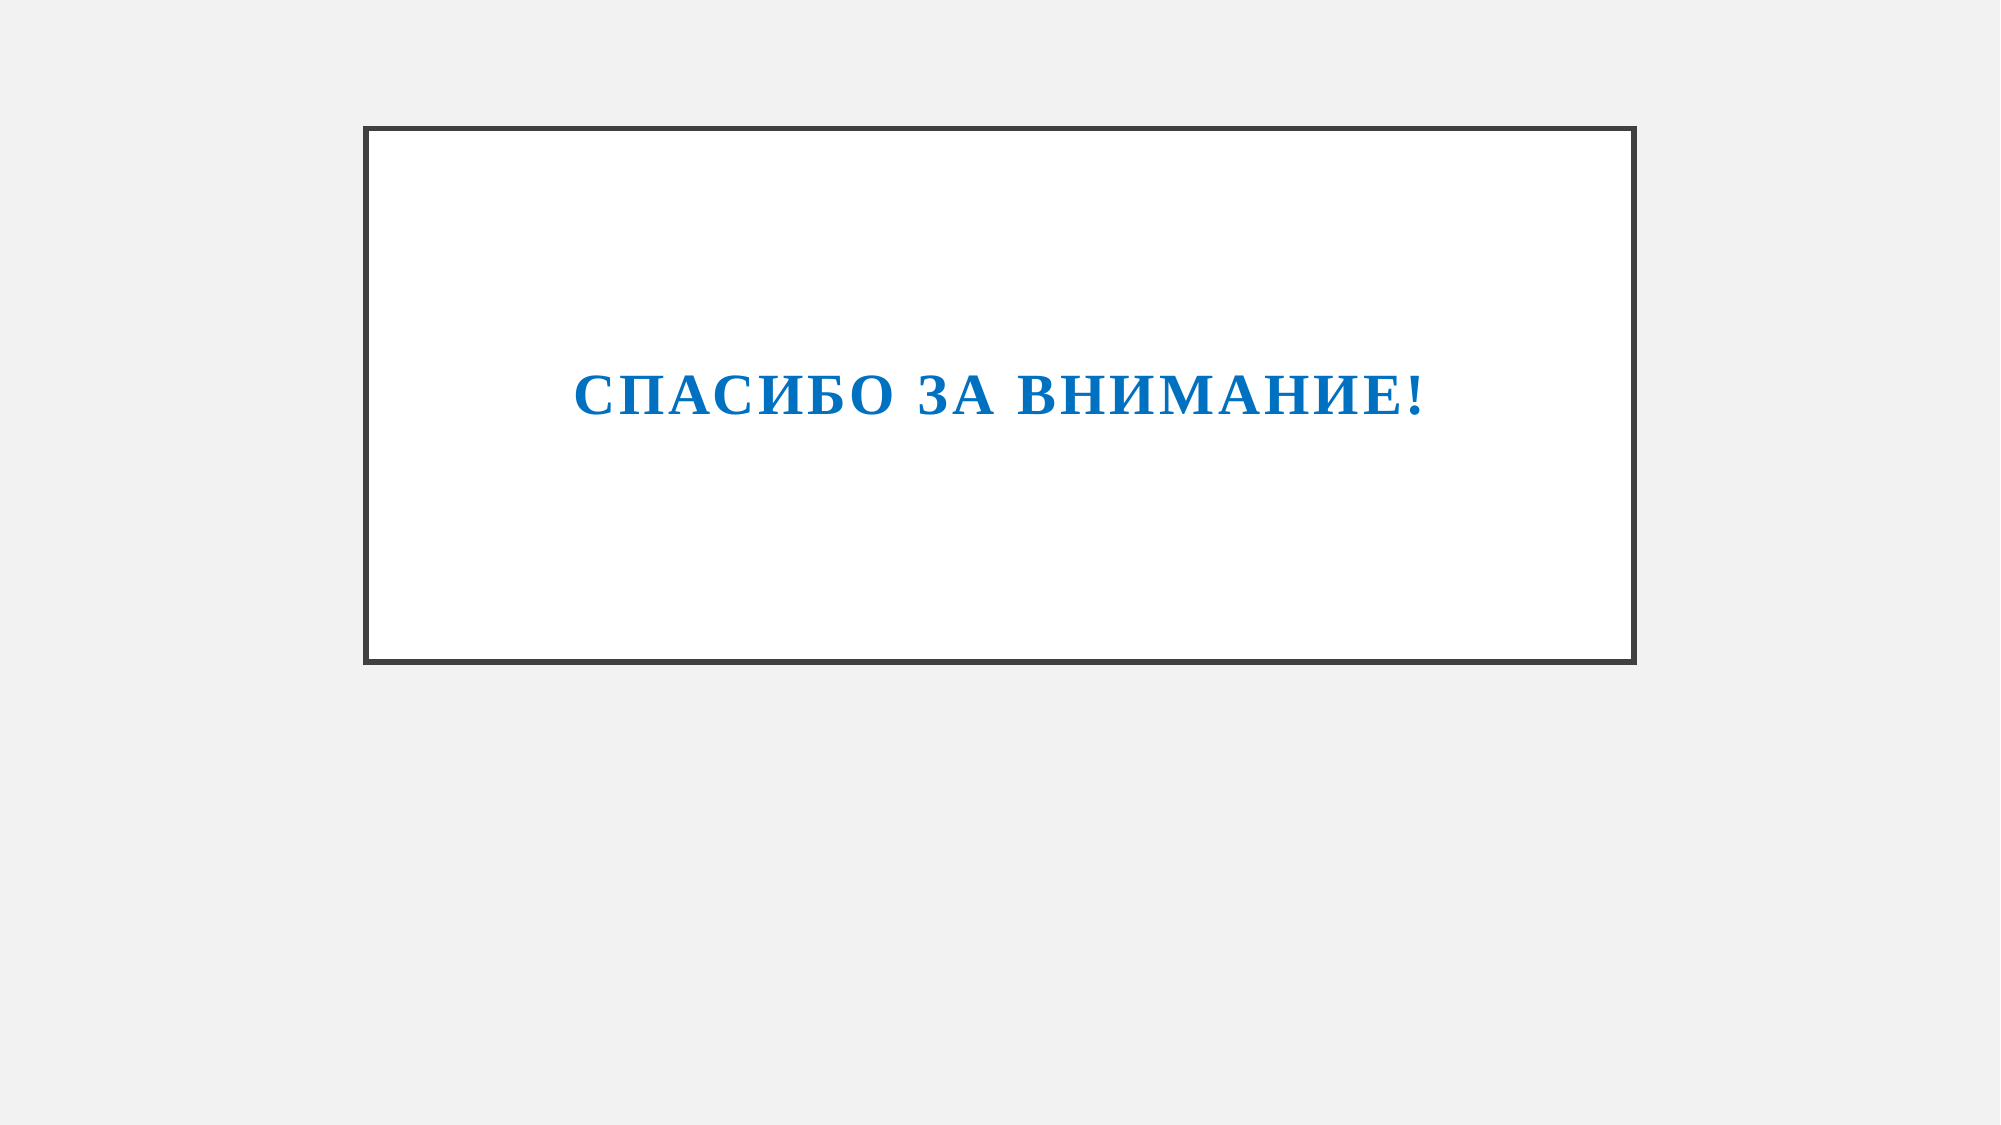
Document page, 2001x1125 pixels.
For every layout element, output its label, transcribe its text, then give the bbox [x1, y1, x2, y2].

title СПАСИБО ЗА ВНИМАНИЕ! [363, 126, 1637, 665]
